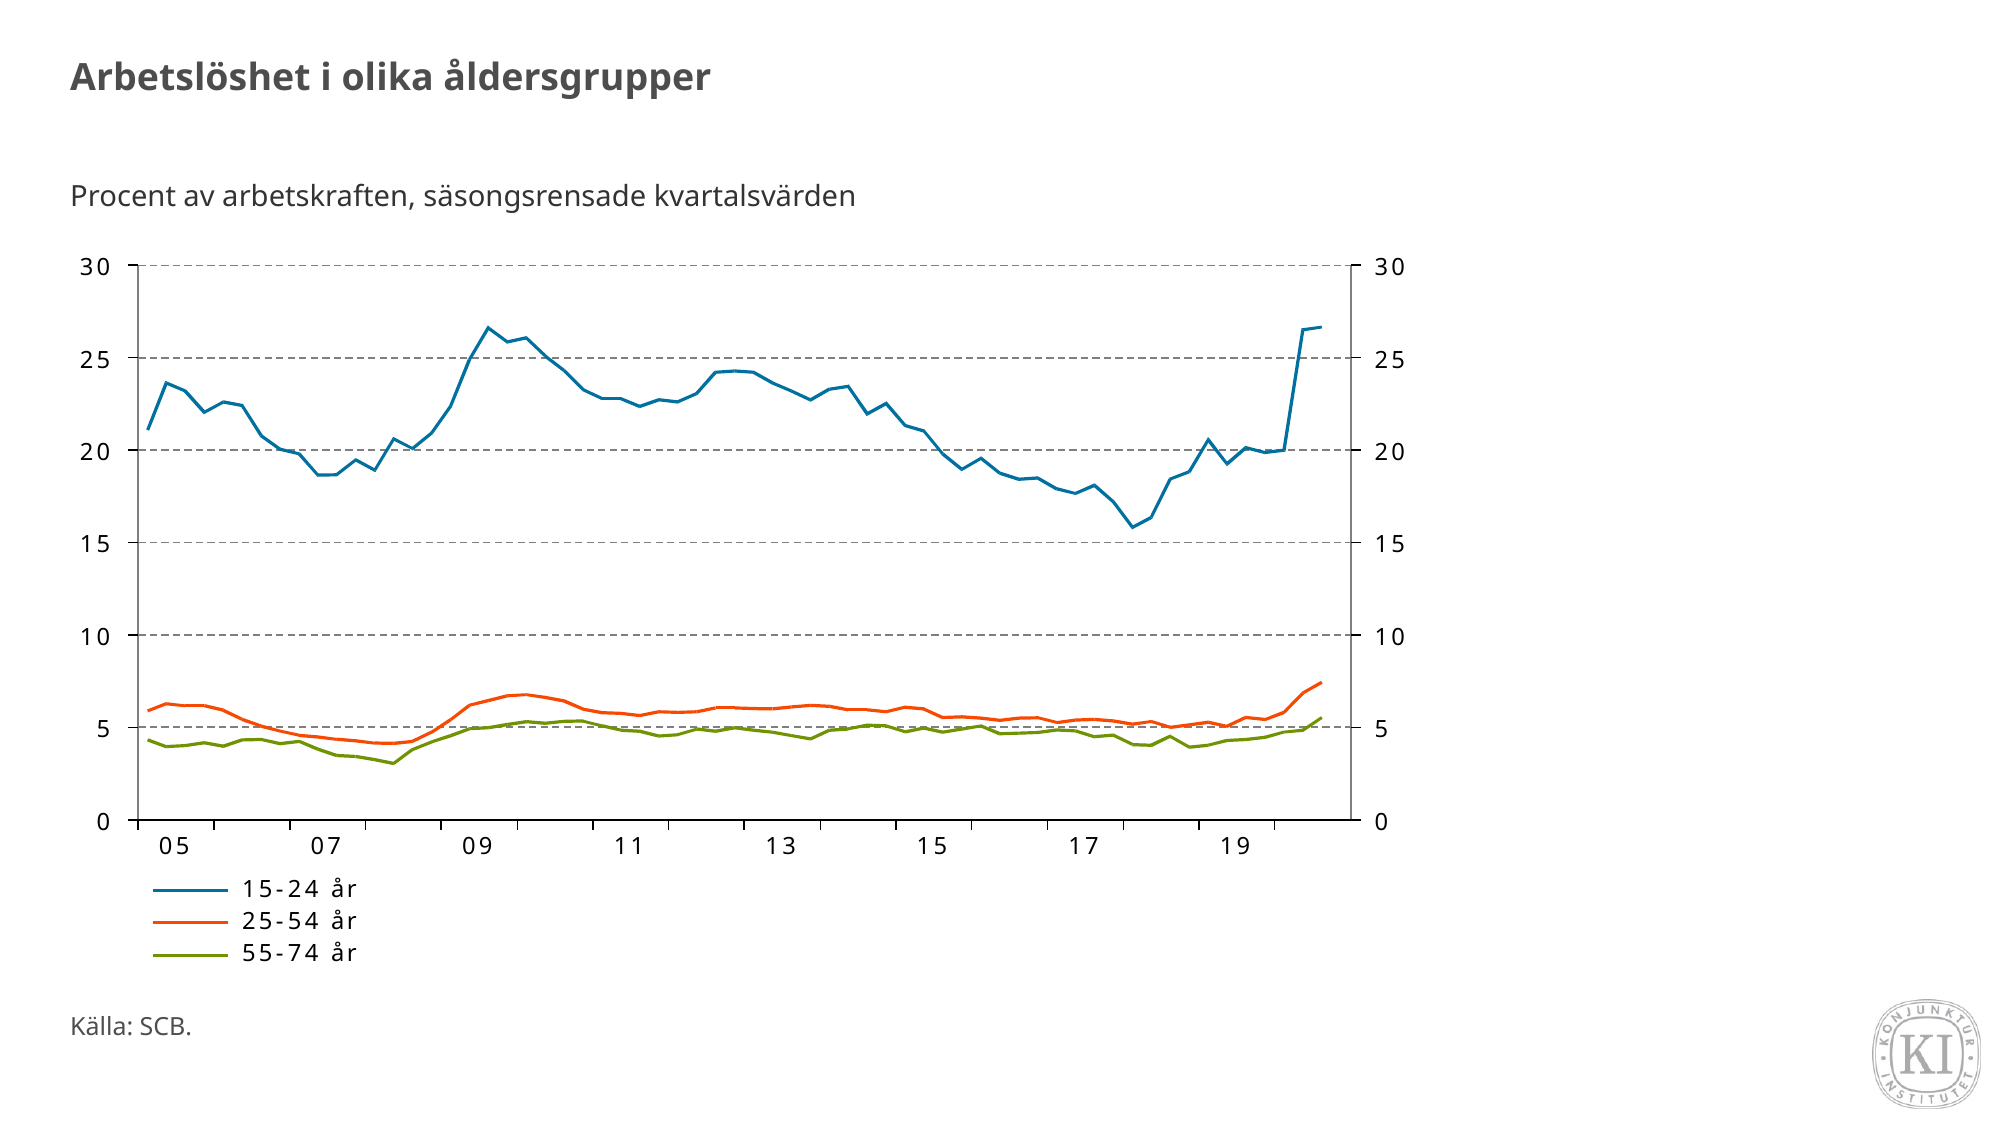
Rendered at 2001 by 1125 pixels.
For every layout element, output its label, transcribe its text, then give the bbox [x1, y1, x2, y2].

list Procent av arbetskraften, säsongsrensade kvartalsvärden [55, 137, 1476, 220]
subtitle Källa: SCB. [55, 1003, 1476, 1106]
picture [1872, 999, 1981, 1109]
title Arbetslöshet i olika åldersgrupper [55, 45, 1476, 128]
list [30, 228, 1453, 995]
